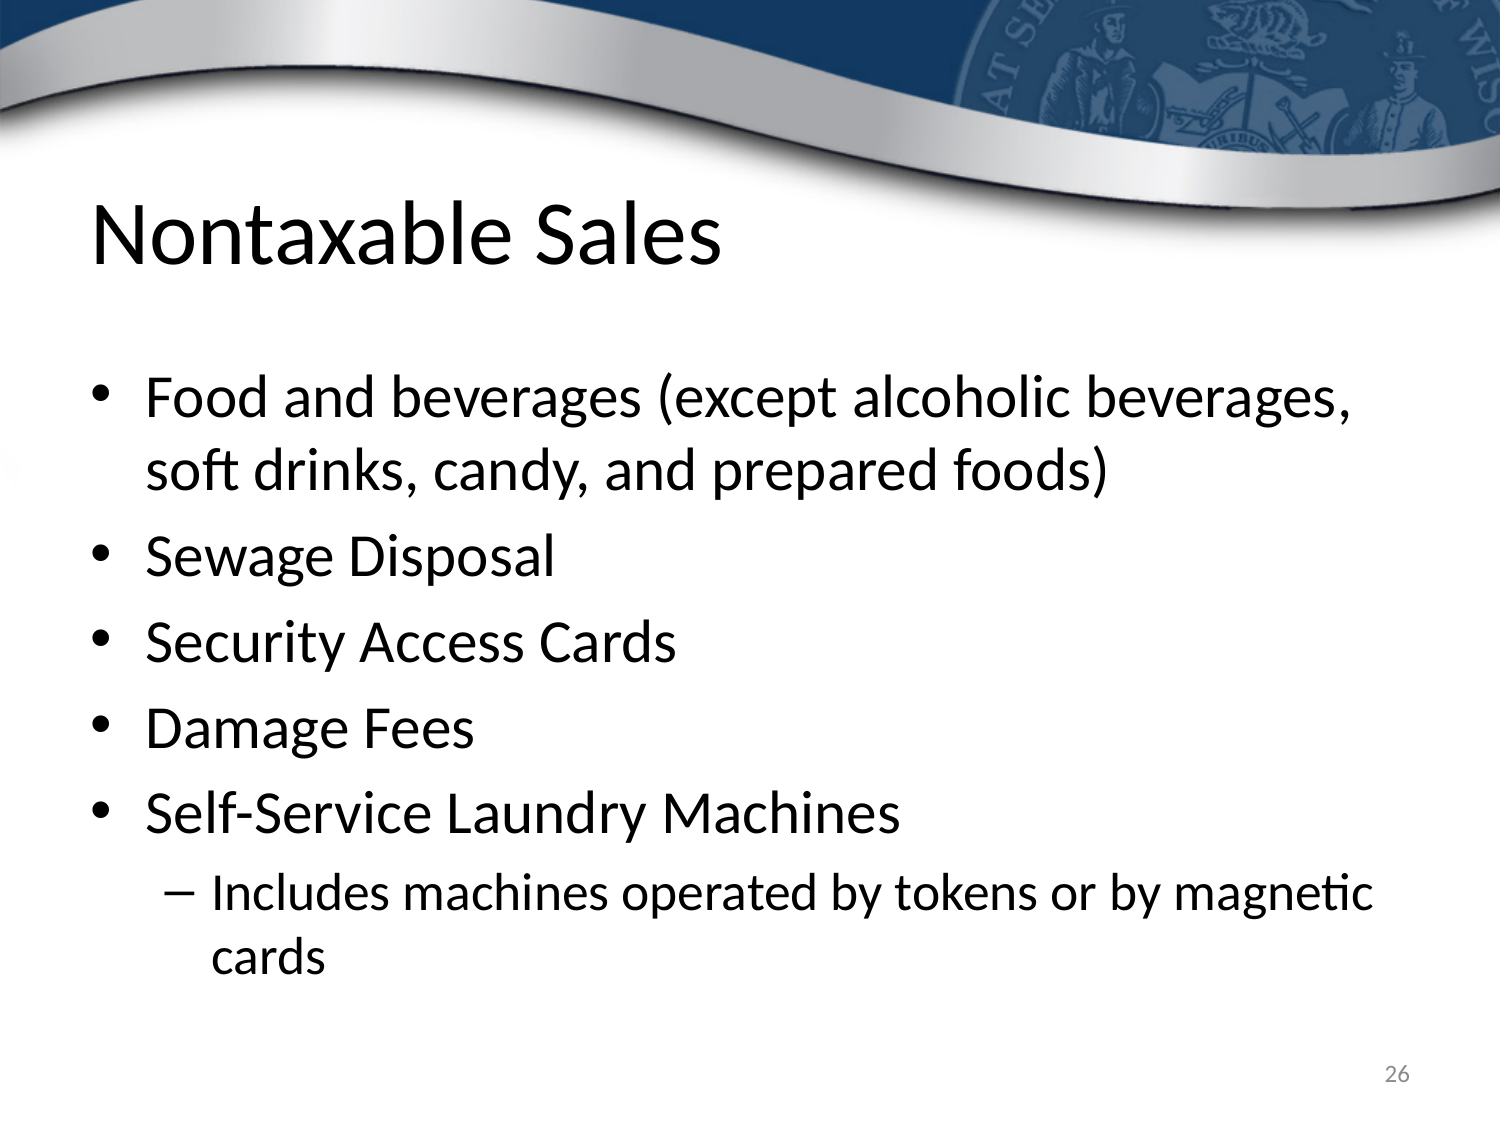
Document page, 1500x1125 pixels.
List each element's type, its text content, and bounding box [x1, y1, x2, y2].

list Food and beverages (except alcoholic beverages, soft drinks, candy, and prepared foods) Sewage Disposal Security Access Cards Damage Fees Self-Service Laundry Machines Includes machines operated by tokens or by magnetic cards [75, 262, 1425, 1005]
title Nontaxable Sales [75, 45, 1425, 262]
slide_number 26 [1074, 1042, 1425, 1103]
picture [0, 0, 1500, 1125]
